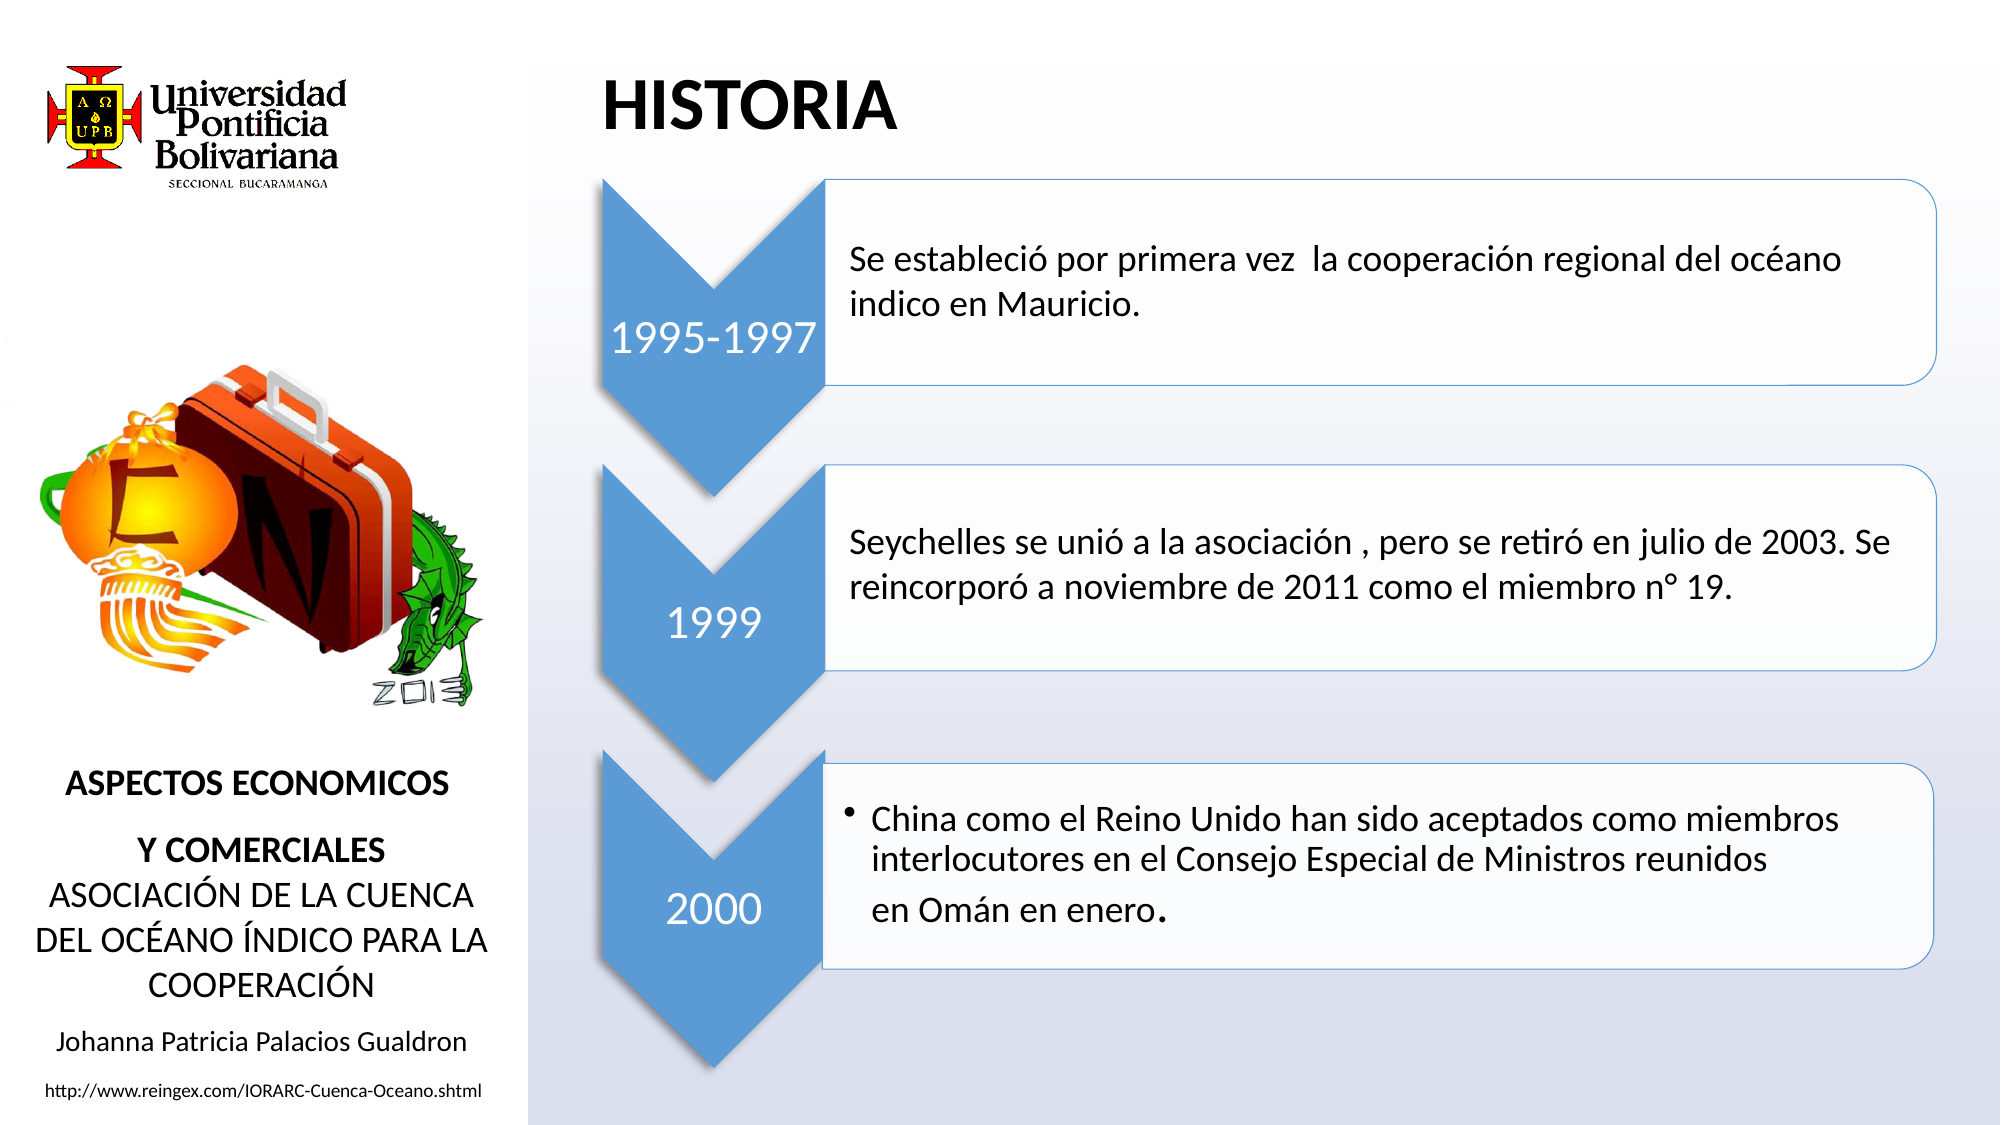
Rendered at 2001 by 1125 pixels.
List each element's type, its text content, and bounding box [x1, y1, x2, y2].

picture [7, 342, 516, 728]
text_box ASPECTOS ECONOMICOS Y COMERCIALES ASOCIACIÓN DE LA CUENCA DEL OCÉANO ÍNDICO PARA LA COOPERACIÓN Johanna Patricia Palacios Gualdron [7, 728, 516, 1065]
picture [527, 0, 2000, 1125]
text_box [603, 178, 1937, 1068]
list http://www.reingex.com/IORARC-Cuenca-Oceano.shtml [0, 1046, 527, 1118]
picture [47, 66, 346, 188]
